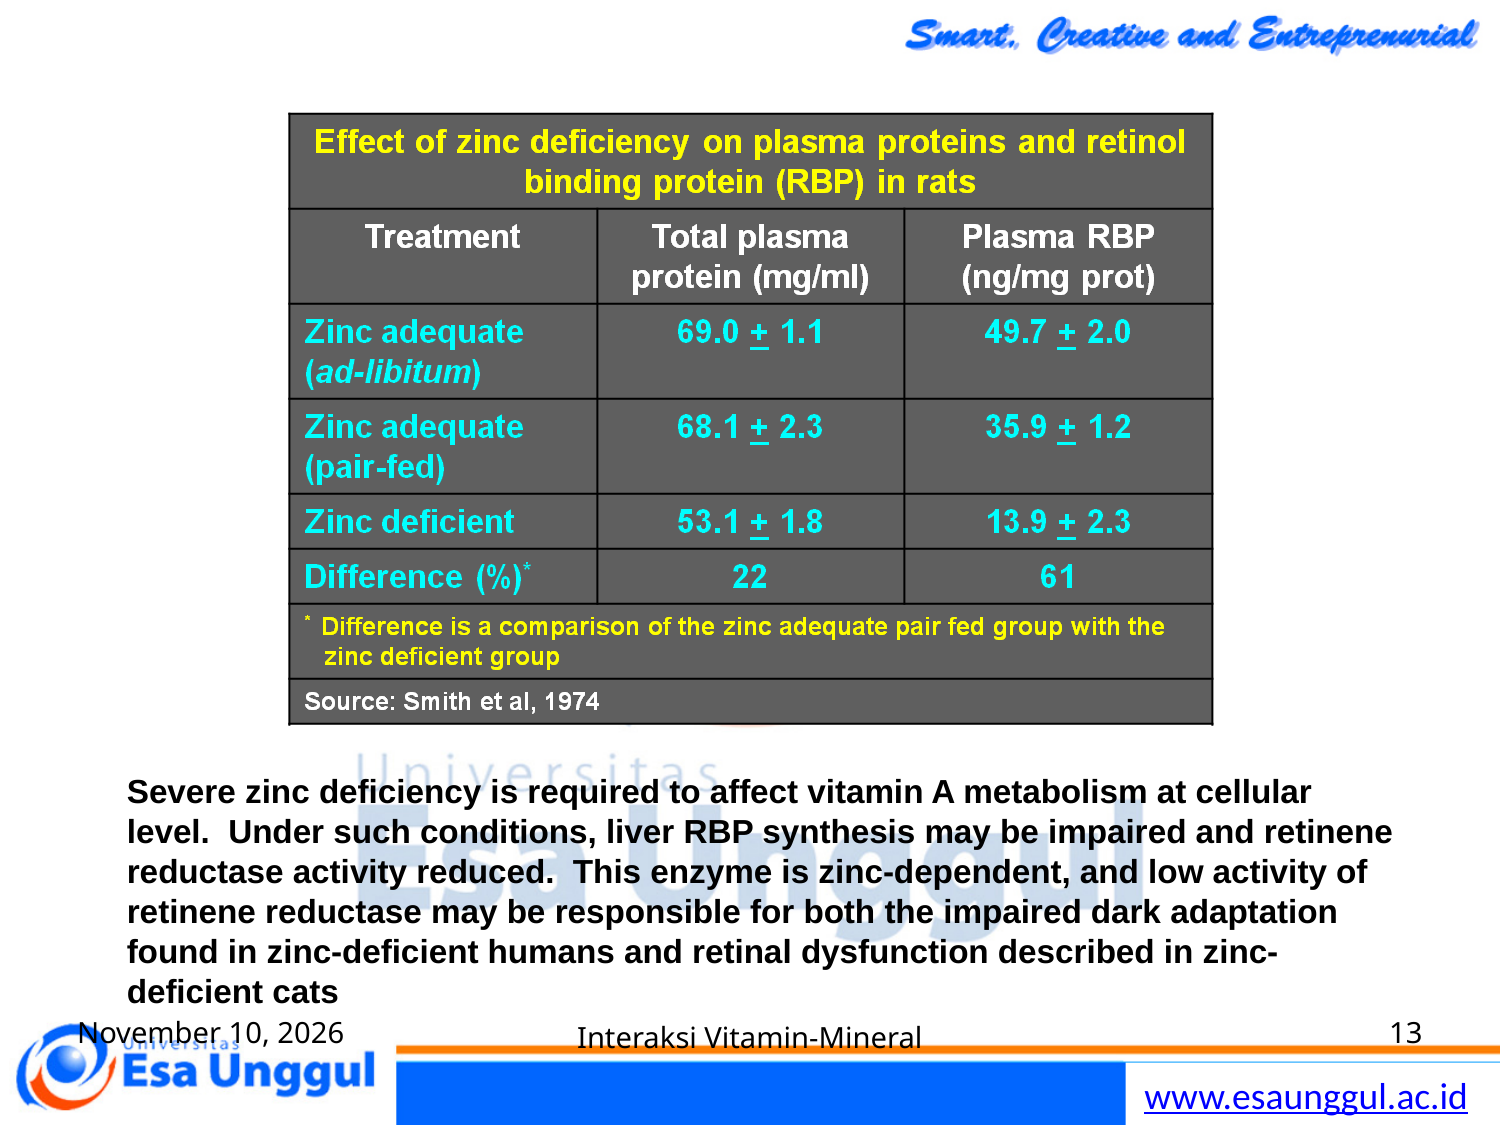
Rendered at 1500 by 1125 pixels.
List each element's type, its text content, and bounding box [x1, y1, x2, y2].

text_box 13 [1124, 986, 1438, 1062]
text_box Interaksi Vitamin-Mineral [512, 1018, 988, 1062]
picture [0, 0, 1500, 1125]
text_box Severe zinc deficiency is required to affect vitamin A metabolism at cellular level. Under such conditions, liver RBP synthesis may be impaired and retinene reductase activity reduced. This enzyme is zinc-dependent, and low activity of retinene reductase may be responsible for both the impaired dark adaptation found in zinc-deficient humans and retinal dysfunction described in zinc-deficient cats [112, 763, 1412, 1018]
text_box August 20 [62, 986, 375, 1062]
